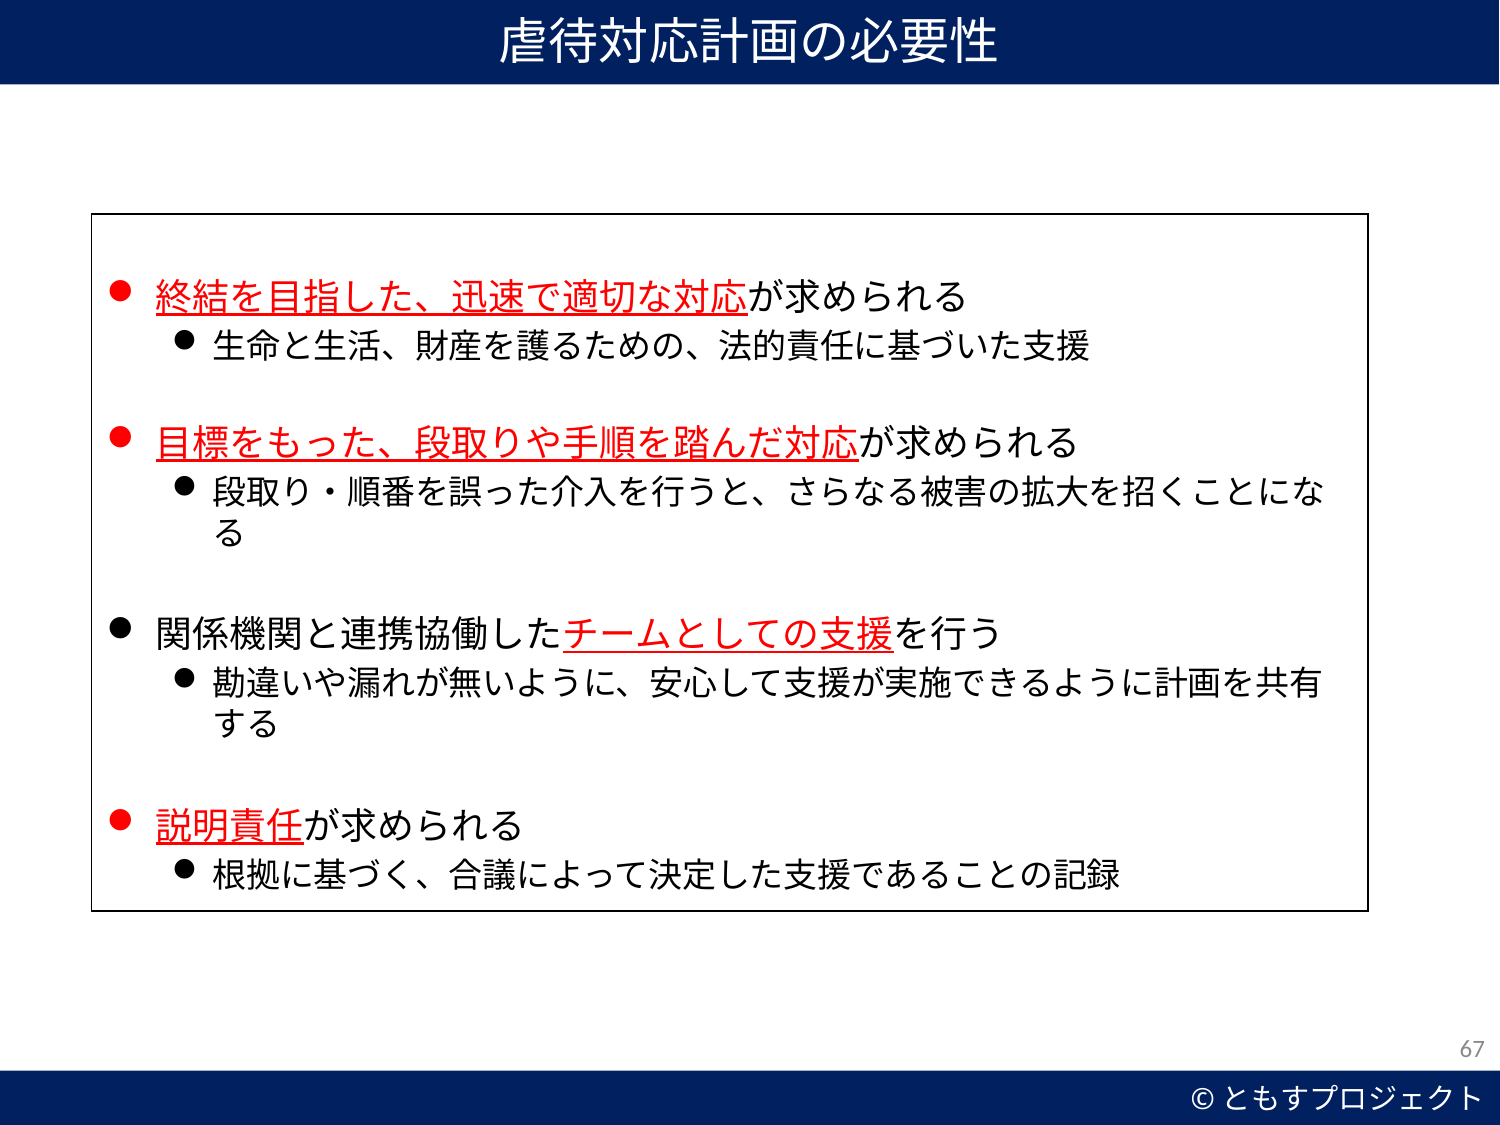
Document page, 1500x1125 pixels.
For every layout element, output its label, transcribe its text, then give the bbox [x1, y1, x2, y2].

text_box ©ともすプロジェクト [0, 1069, 1500, 1125]
text_box 終結を目指した、迅速で適切な対応が求められる 生命と生活、財産を護るための、法的責任に基づいた支援 目標をもった、段取りや手順を踏んだ対応が求められる 段取り・順番を誤った介入を行うと、さらなる被害の拡大を招くことになる 関係機関と連携協働したチームとしての支援を行う 勘違いや漏れが無いように、安心して支援が実施できるように計画を共有する 説明責任が求められる 根拠に基づく、合議によって決定した支援であることの記録 [91, 214, 1369, 911]
text_box 虐待対応計画の必要性 [0, 0, 1500, 86]
slide_number 67 [1149, 1017, 1500, 1078]
